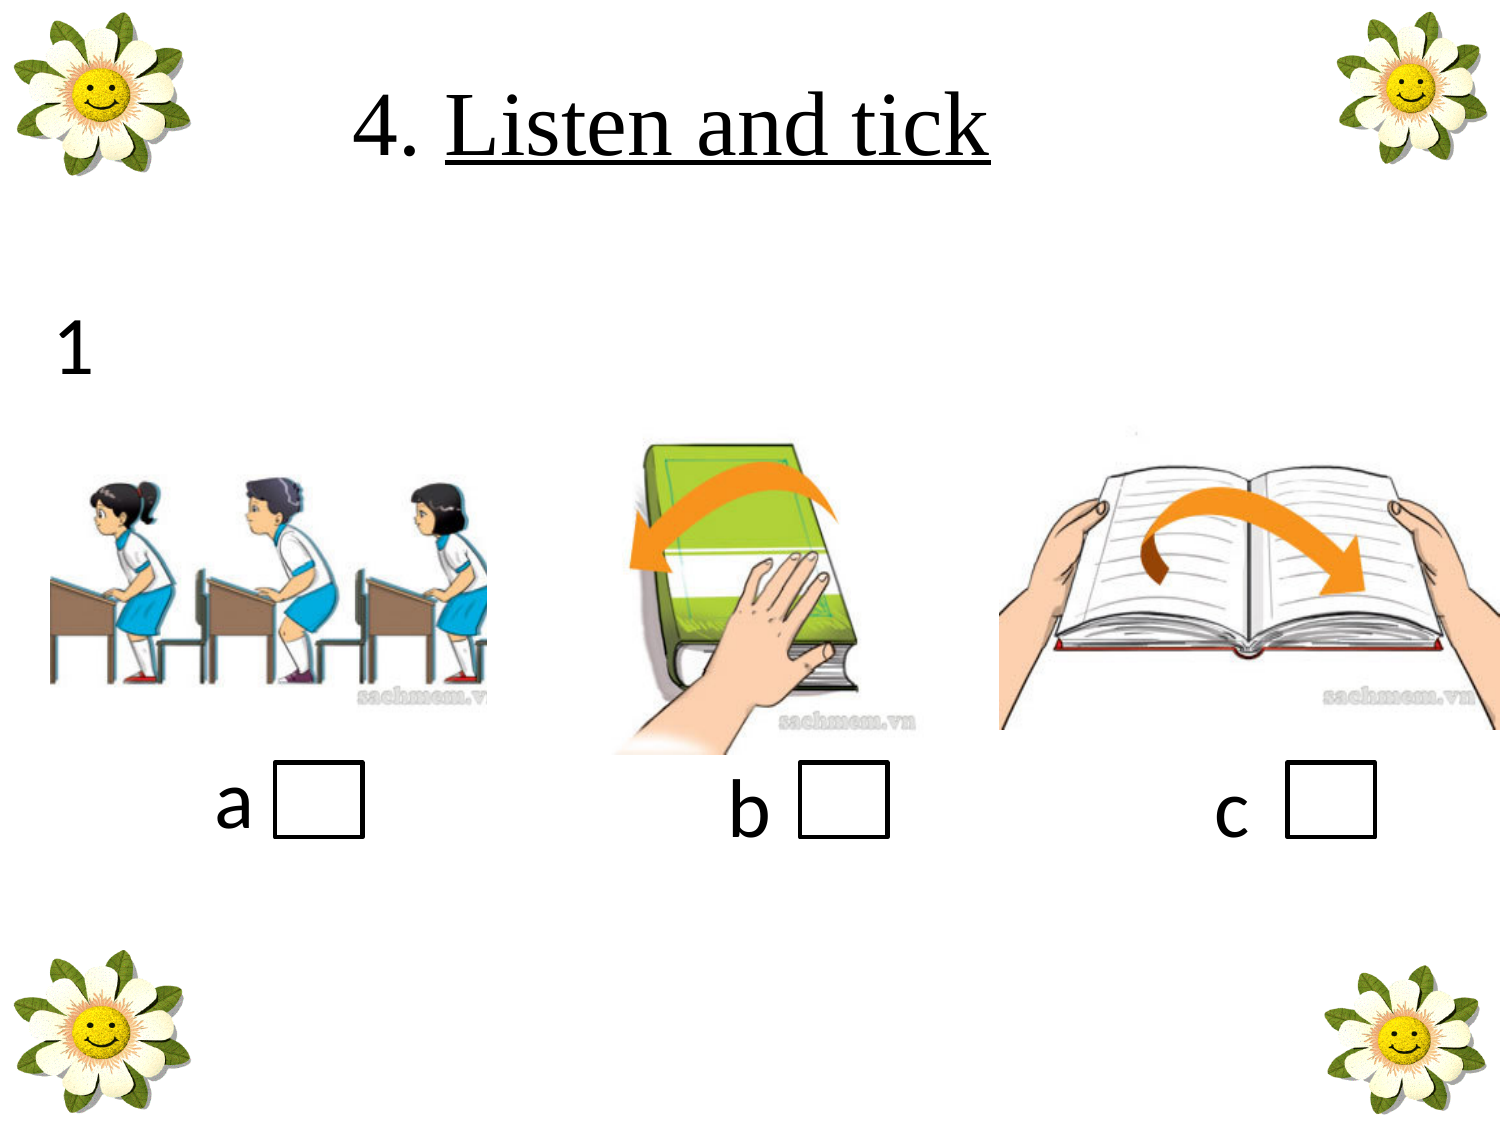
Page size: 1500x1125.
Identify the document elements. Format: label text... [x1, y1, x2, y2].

text_box [1285, 760, 1377, 839]
text_box [798, 763, 890, 839]
picture [999, 387, 1500, 730]
picture [0, 0, 206, 188]
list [1324, 0, 1500, 176]
title 4. Listen and tick [337, 24, 1425, 213]
text_box [273, 760, 365, 839]
text_box a [199, 738, 263, 853]
picture [49, 387, 938, 755]
text_box 1 [37, 283, 500, 399]
picture [1312, 953, 1500, 1125]
text_box c [1199, 746, 1288, 862]
text_box b [712, 763, 800, 862]
picture [0, 937, 206, 1125]
